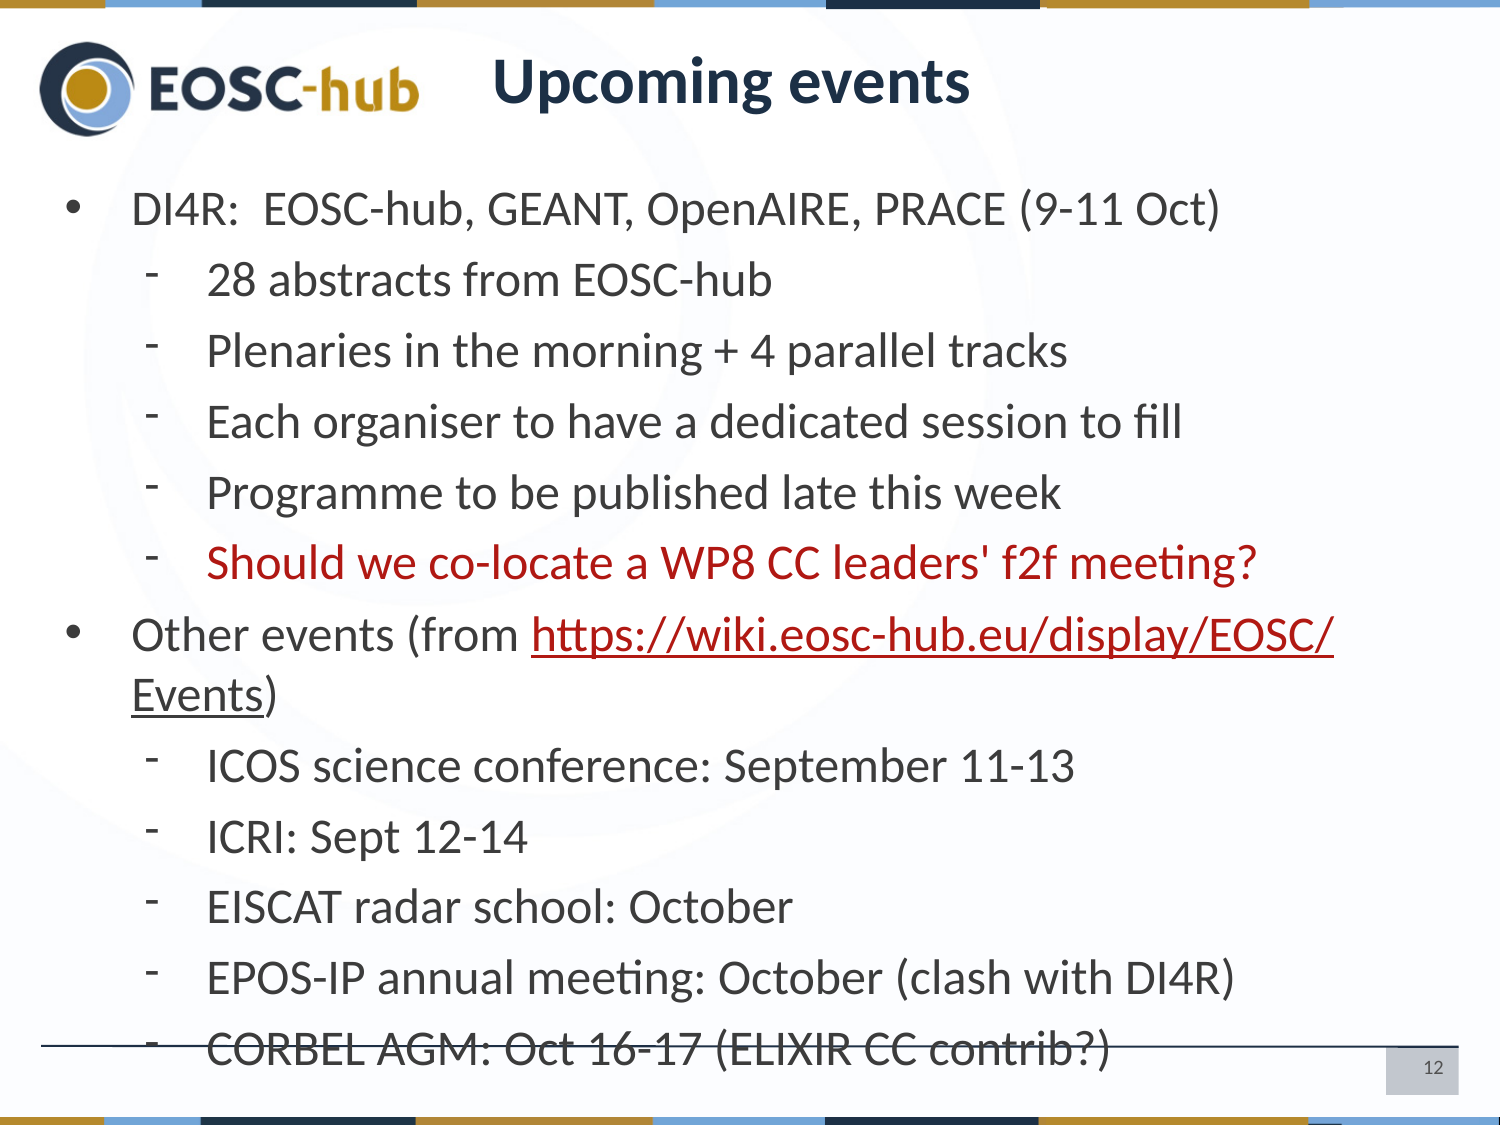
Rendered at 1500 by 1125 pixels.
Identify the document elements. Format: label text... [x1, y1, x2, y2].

picture [0, 0, 1500, 1125]
list DI4R: EOSC-hub, GEANT, OpenAIRE, PRACE (9-11 Oct) 28 abstracts from EOSC-hub Plenaries in the morning + 4 parallel tracks Each organiser to have a dedicated session to fill Programme to be published late this week Should we co-locate a WP8 CC leaders' f2f meeting? Other events (from https://wiki.eosc-hub.eu/display/EOSC/Events) ICOS science conference: September 11-13 ICRI: Sept 12-14 EISCAT radar school: October EPOS-IP annual meeting: October (clash with DI4R) CORBEL AGM: Oct 16-17 (ELIXIR CC contrib?) [41, 160, 1459, 958]
title Upcoming events [477, 21, 1325, 124]
slide_number [41, 1046, 392, 1094]
slide_number 12 [1074, 1046, 1459, 1094]
